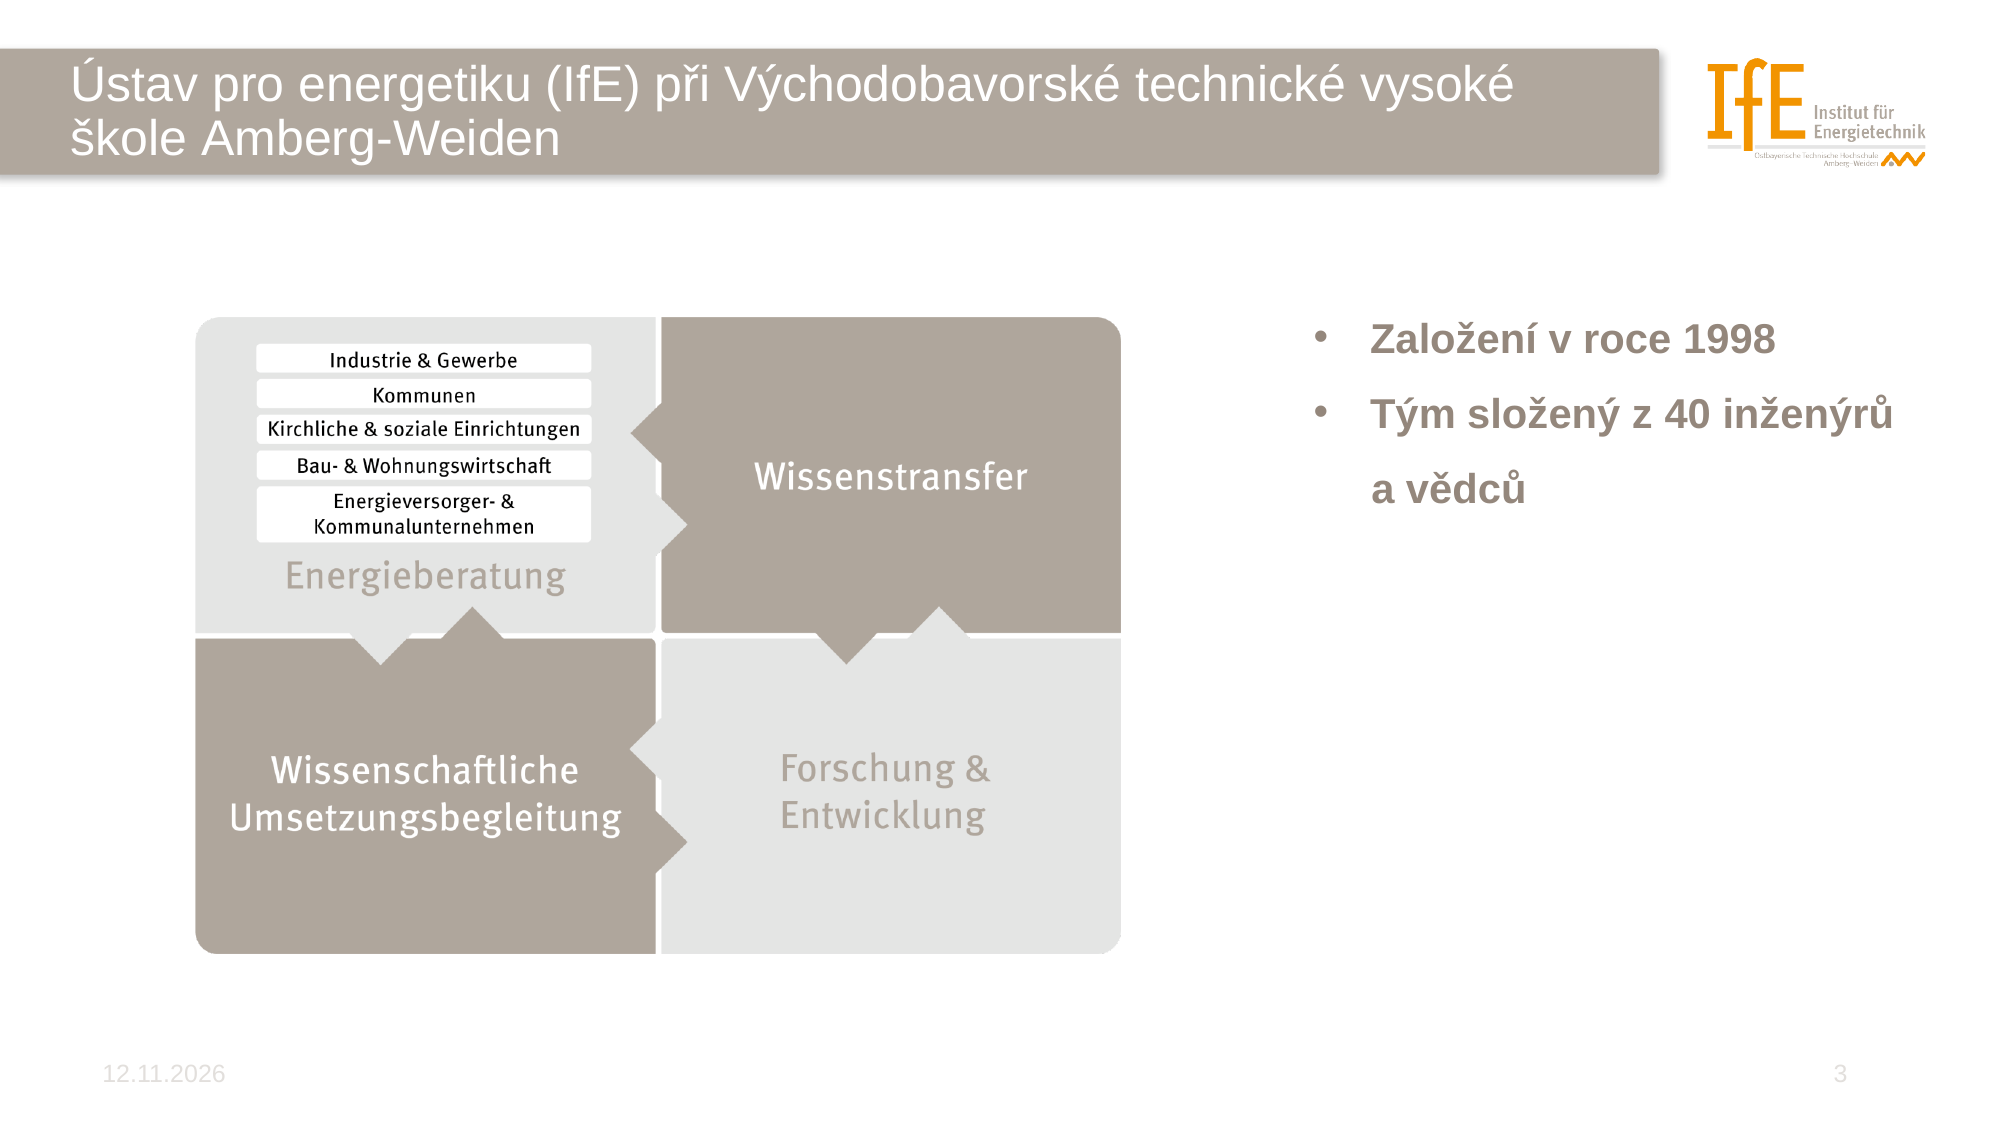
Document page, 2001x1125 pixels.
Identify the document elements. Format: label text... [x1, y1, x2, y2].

title Ústav pro energetiku (IfE) při Východobavorské technické vysoké škole Amberg-Weiden [55, 79, 1635, 147]
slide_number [87, 1042, 538, 1103]
picture [1707, 58, 1926, 175]
slide_number 3 [1412, 1042, 1863, 1103]
text_box Založení v roce 1998 Tým složený z 40 inženýrů a vědců [1299, 278, 1910, 594]
picture [195, 317, 1121, 954]
